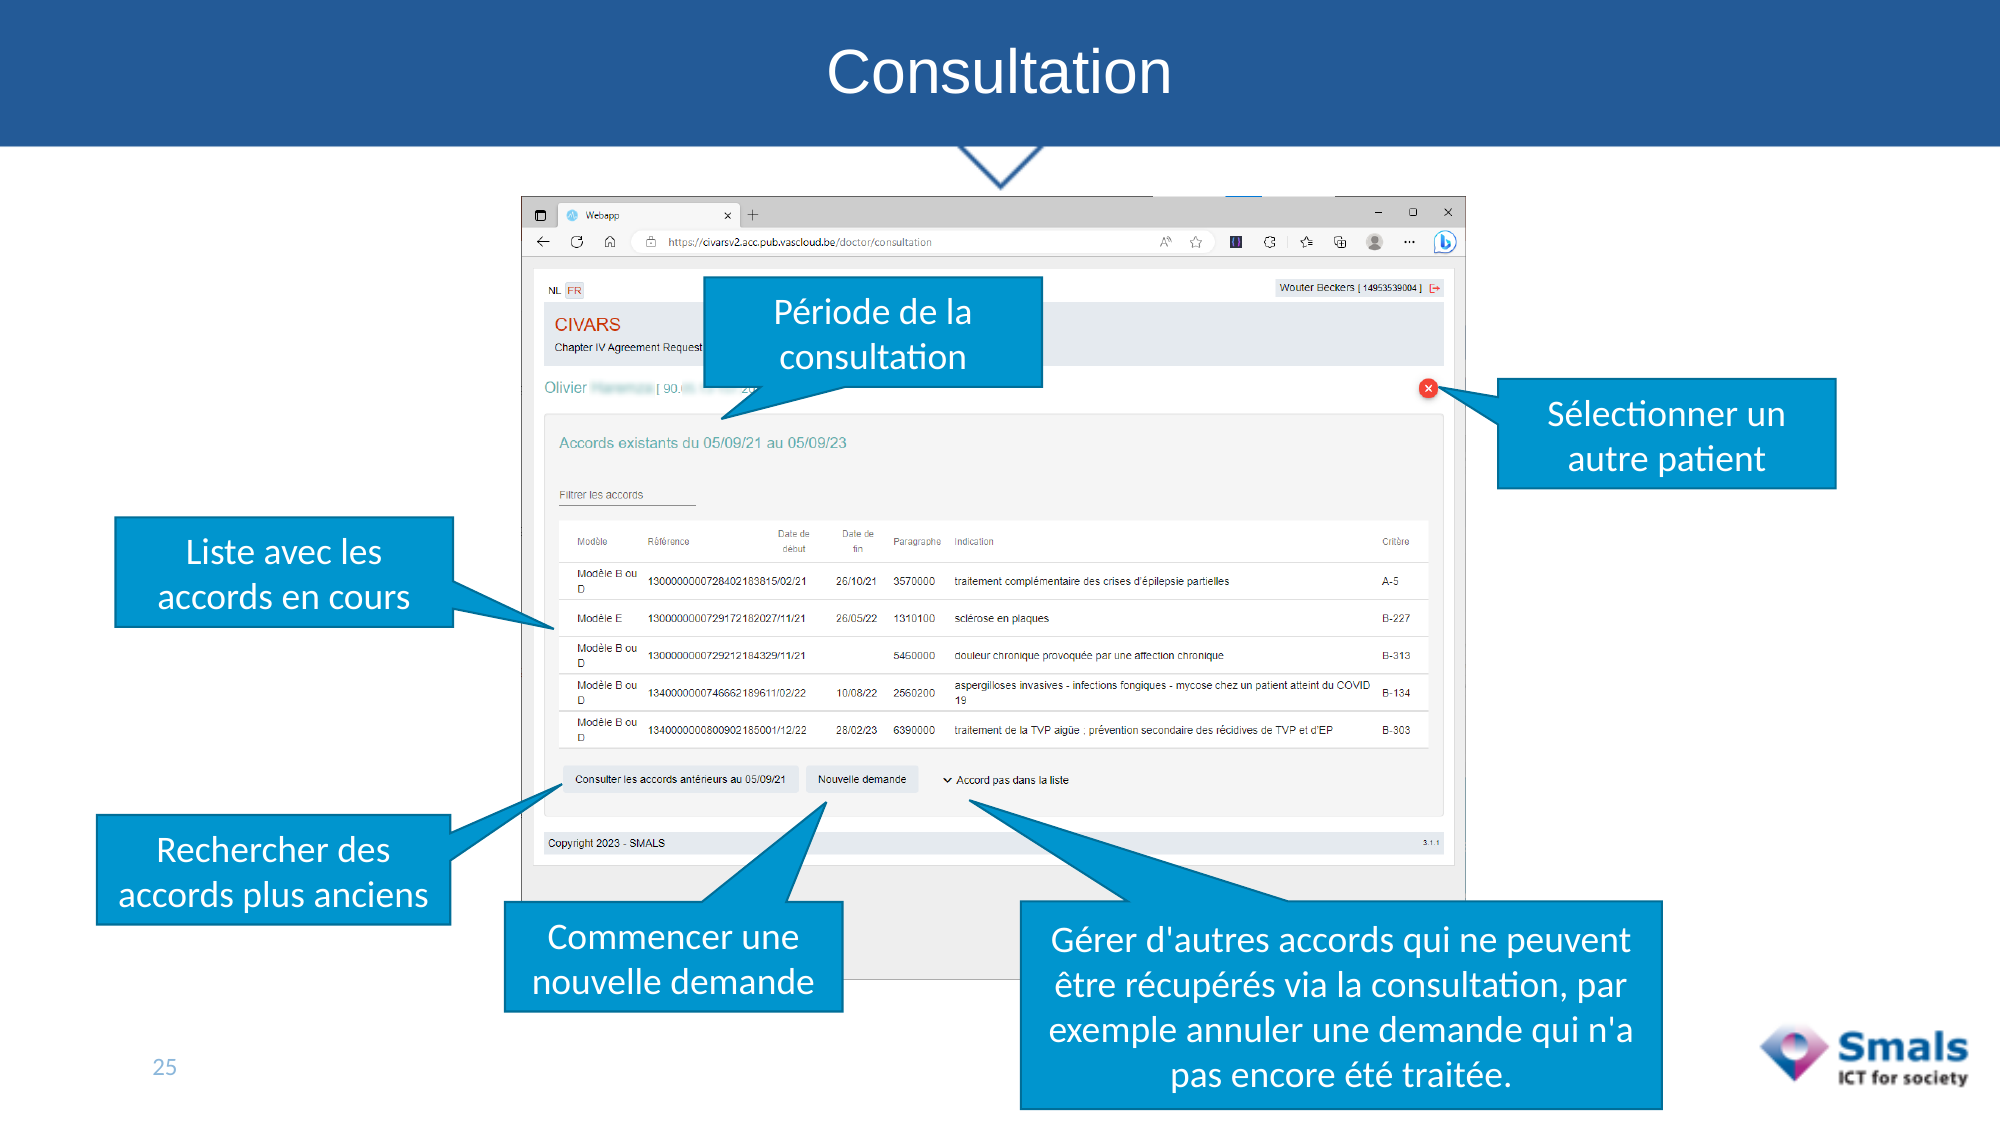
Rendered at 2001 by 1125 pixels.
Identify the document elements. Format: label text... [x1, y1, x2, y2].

text_box Commencer une nouvelle demande [503, 900, 844, 1013]
text_box Rechercher des accords plus anciens [95, 801, 521, 926]
text_box Sélectionner un autre patient [1466, 377, 1837, 490]
title Consultation [0, 0, 2000, 147]
text_box Liste avec les accords en cours [114, 516, 521, 628]
picture [0, 147, 2000, 1125]
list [521, 196, 1466, 980]
text_box Gérer d'autres accords qui ne peuvent être récupérés via la consultation, par exemple annuler une demande qui n'a pas encore été traitée. [1019, 900, 1663, 1111]
